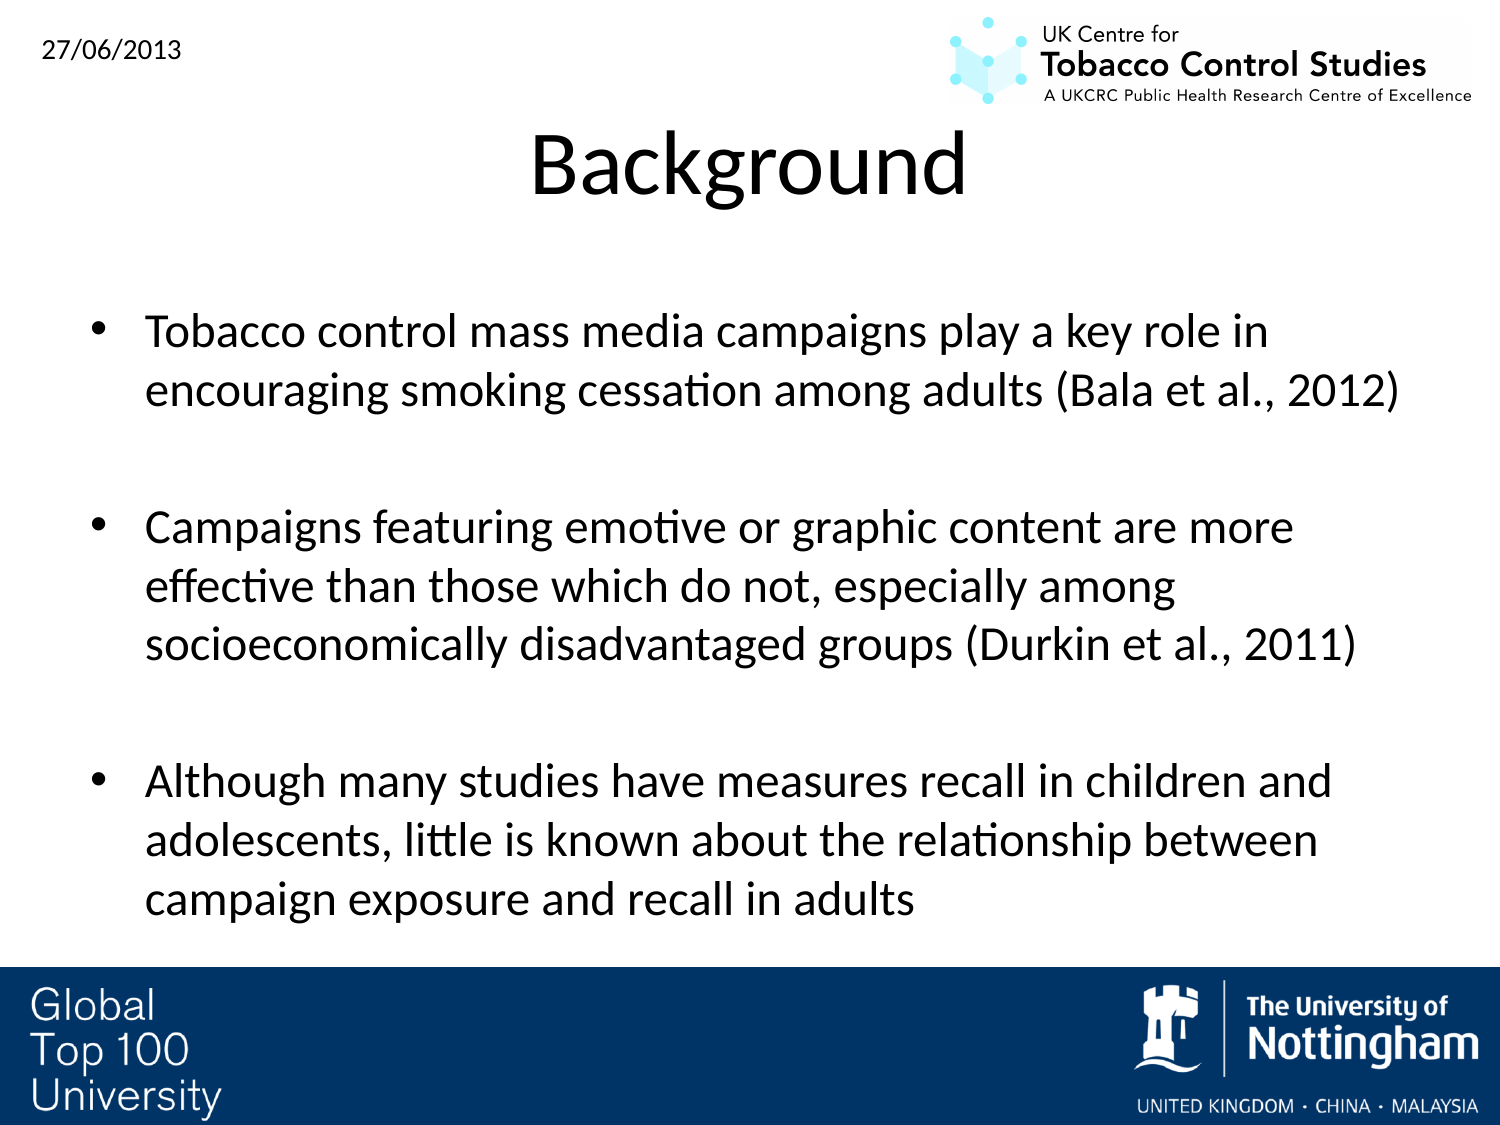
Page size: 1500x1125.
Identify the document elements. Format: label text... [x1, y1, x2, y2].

picture [950, 17, 1471, 104]
title Background [75, 64, 1425, 252]
list Tobacco control mass media campaigns play a key role in encouraging smoking cessation among adults (Bala et al., 2012) Campaigns featuring emotive or graphic content are more effective than those which do not, especially among socioeconomically disadvantaged groups (Durkin et al., 2011) Although many studies have measures recall in children and adolescents, little is known about the relationship between campaign exposure and recall in adults [75, 290, 1425, 953]
picture [0, 967, 1500, 1125]
